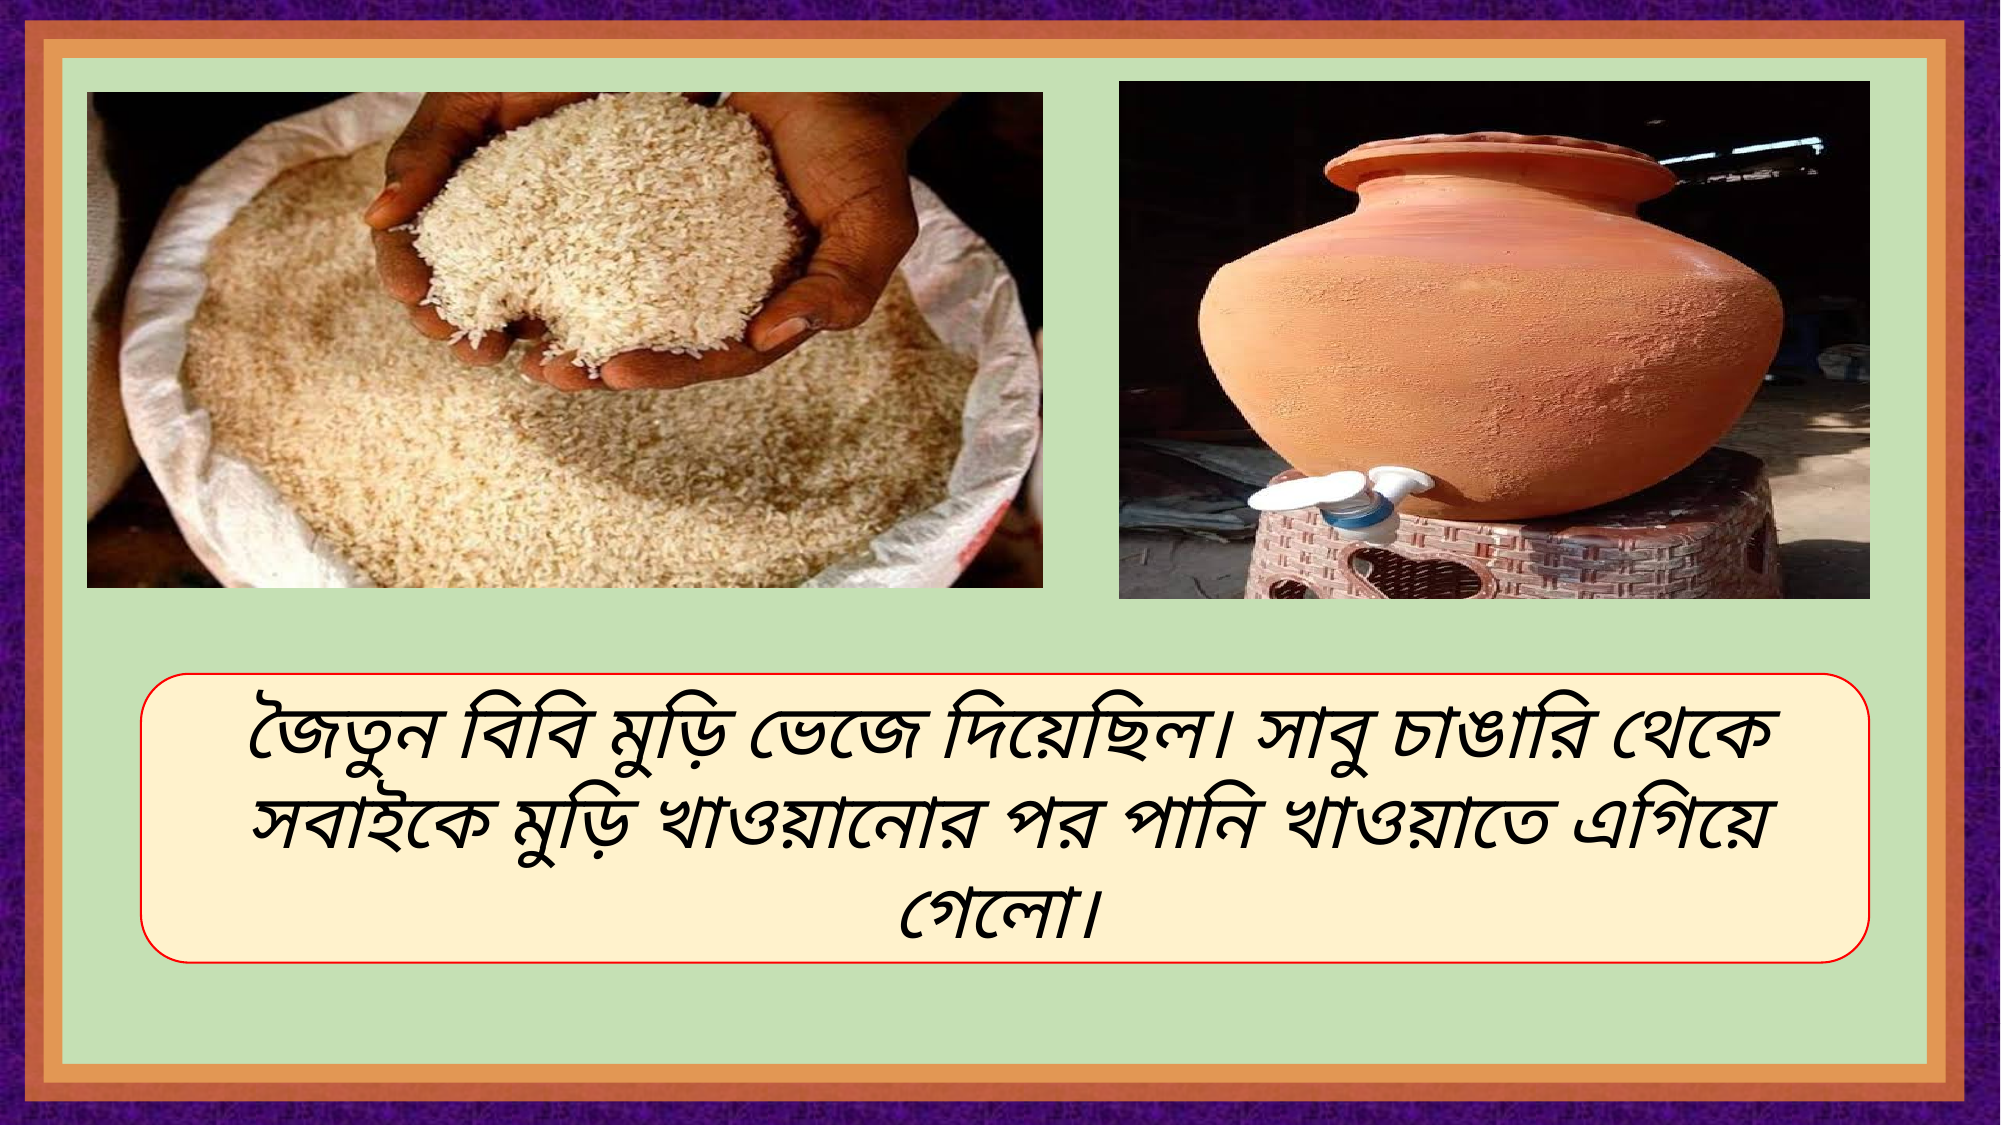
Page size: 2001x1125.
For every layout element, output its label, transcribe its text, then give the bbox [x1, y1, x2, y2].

text_box জৈতুন বিবি মুড়ি ভেজে দিয়েছিল। সাবু চাঙারি থেকে সবাইকে মুড়ি খাওয়ানোর পর পানি খাওয়াতে এগিয়ে গেলো। [139, 672, 1871, 964]
text_box [42, 38, 1947, 1084]
picture [0, 0, 2001, 1125]
